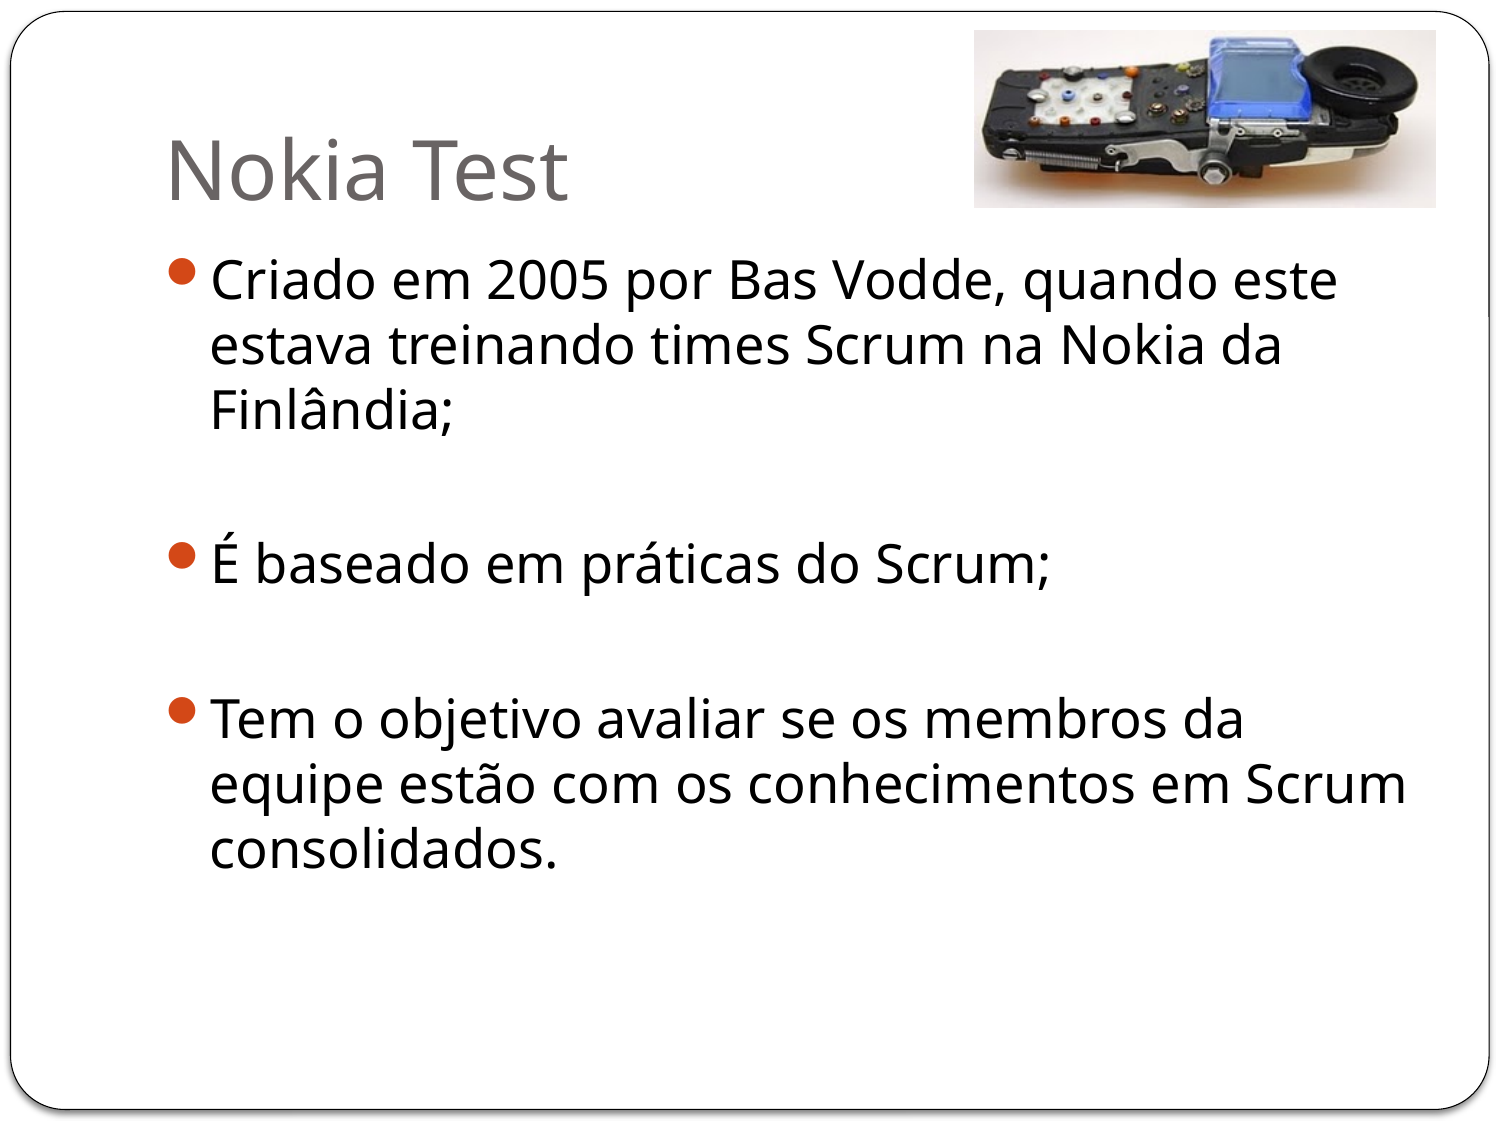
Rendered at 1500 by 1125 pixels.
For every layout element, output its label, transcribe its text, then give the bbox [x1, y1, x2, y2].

title Nokia Test [150, 45, 1425, 233]
picture [974, 30, 1436, 209]
list Criado em 2005 por Bas Vodde, quando este estava treinando times Scrum na Nokia da Finlândia; É baseado em práticas do Scrum; Tem o objetivo avaliar se os membros da equipe estão com os conhecimentos em Scrum consolidados. [150, 237, 1425, 988]
